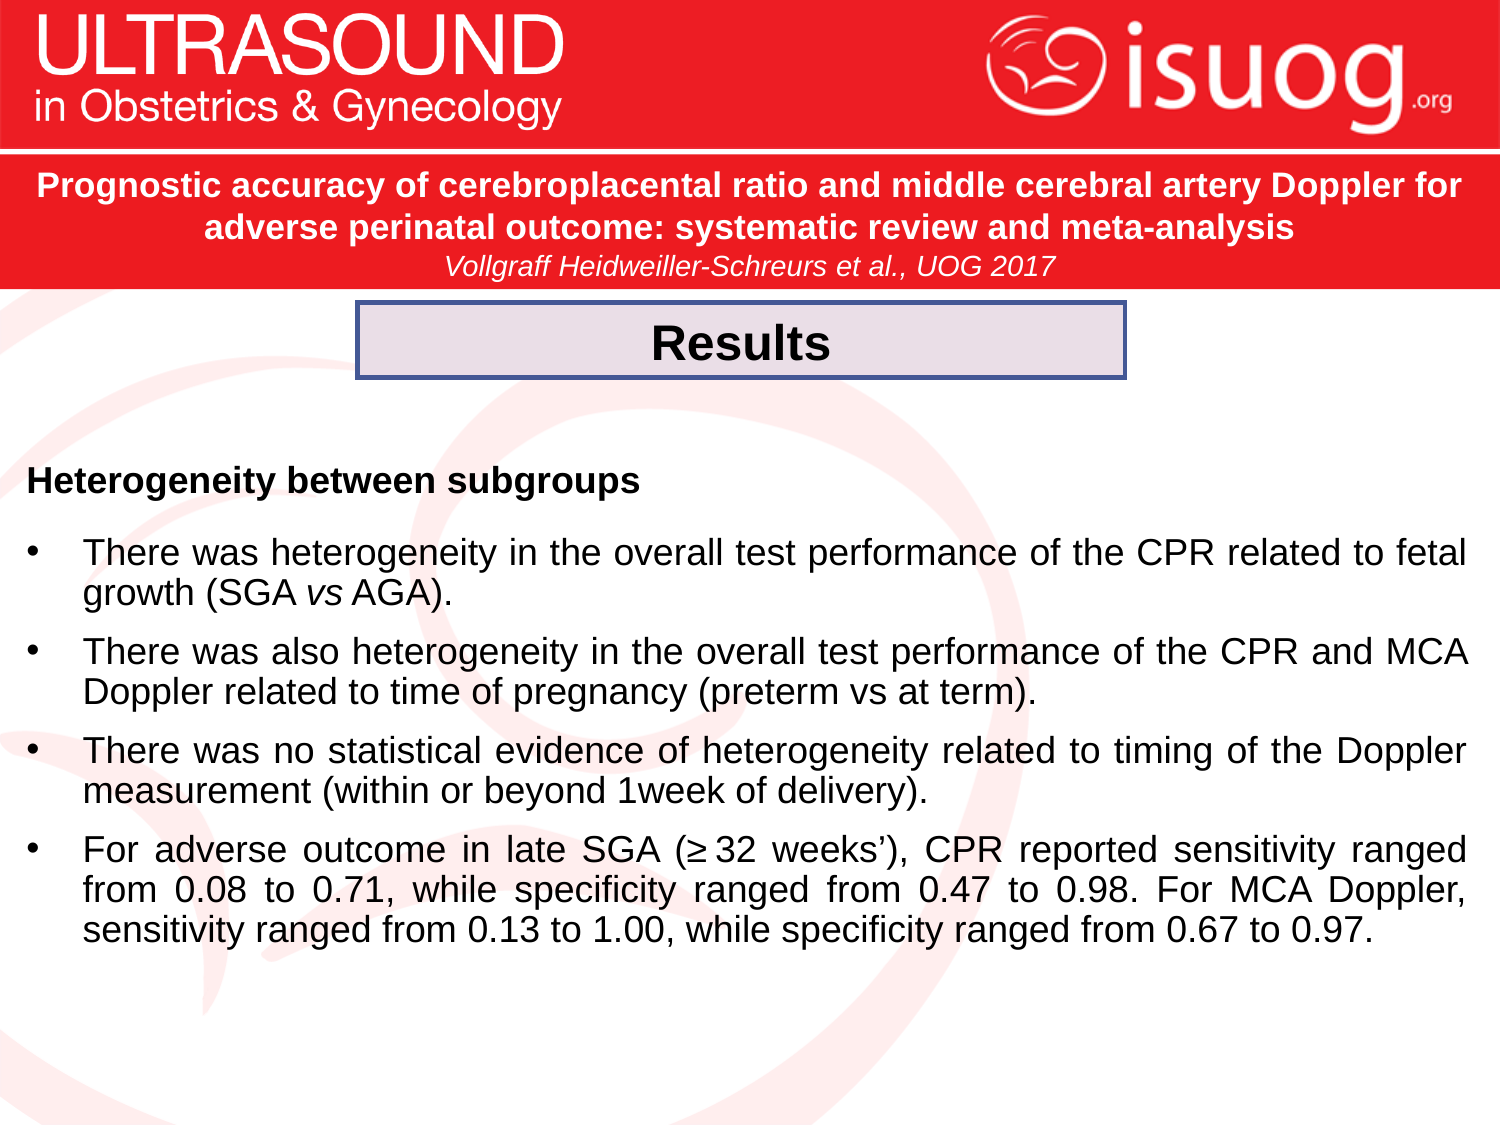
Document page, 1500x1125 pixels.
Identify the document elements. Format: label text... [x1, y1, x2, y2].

text_box Prognostic accuracy of cerebroplacental ratio and middle cerebral artery Doppler for adverse perinatal outcome: systematic review and meta-analysis Vollgraff Heidweiller-Schreurs et al., UOG 2017 [0, 156, 1500, 290]
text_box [0, 0, 1500, 150]
text_box Heterogeneity between subgroups There was heterogeneity in the overall test performance of the CPR related to fetal growth (SGA vs AGA). There was also heterogeneity in the overall test performance of the CPR and MCA Doppler related to time of pregnancy (preterm vs at term). There was no statistical evidence of heterogeneity related to timing of the Doppler measurement (within or beyond 1week of delivery). For adverse outcome in late SGA (≥ 32 weeks’), CPR reported sensitivity ranged from 0.08 to 0.71, while specificity ranged from 0.47 to 0.98. For MCA Doppler, sensitivity ranged from 0.13 to 1.00, while specificity ranged from 0.67 to 0.97. [11, 453, 1483, 999]
picture [0, 150, 1500, 154]
text_box Results [357, 302, 1125, 378]
picture [0, 290, 1500, 1125]
